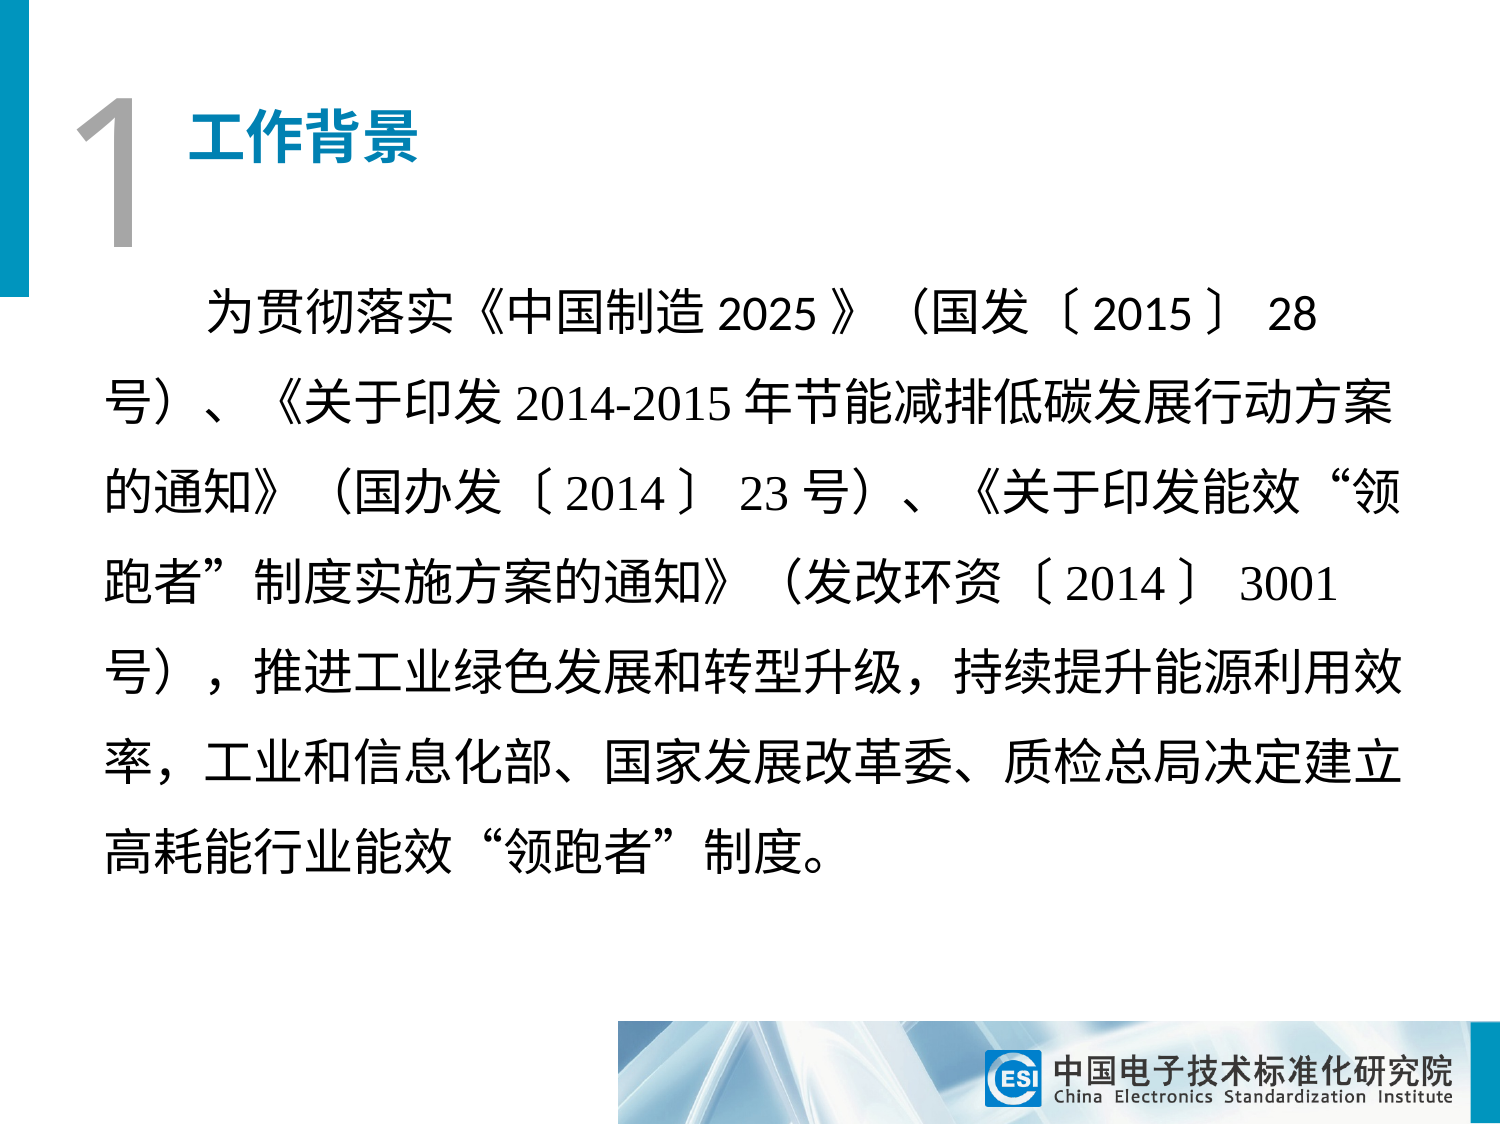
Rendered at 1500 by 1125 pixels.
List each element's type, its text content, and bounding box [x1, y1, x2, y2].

text_box 1 [44, 31, 122, 297]
text_box 为贯彻落实《中国制造2025》（国发〔2015〕28号）、《关于印发2014-2015年节能减排低碳发展行动方案的通知》（国办发〔2014〕23号）、《关于印发能效“领跑者”制度实施方案的通知》（发改环资〔2014〕3001号），推进工业绿色发展和转型升级，持续提升能源利用效率，工业和信息化部、国家发展改革委、质检总局决定建立高耗能行业能效“领跑者”制度。 [88, 243, 1447, 889]
picture [618, 1021, 1500, 1124]
text_box 工作背景 [172, 92, 443, 177]
